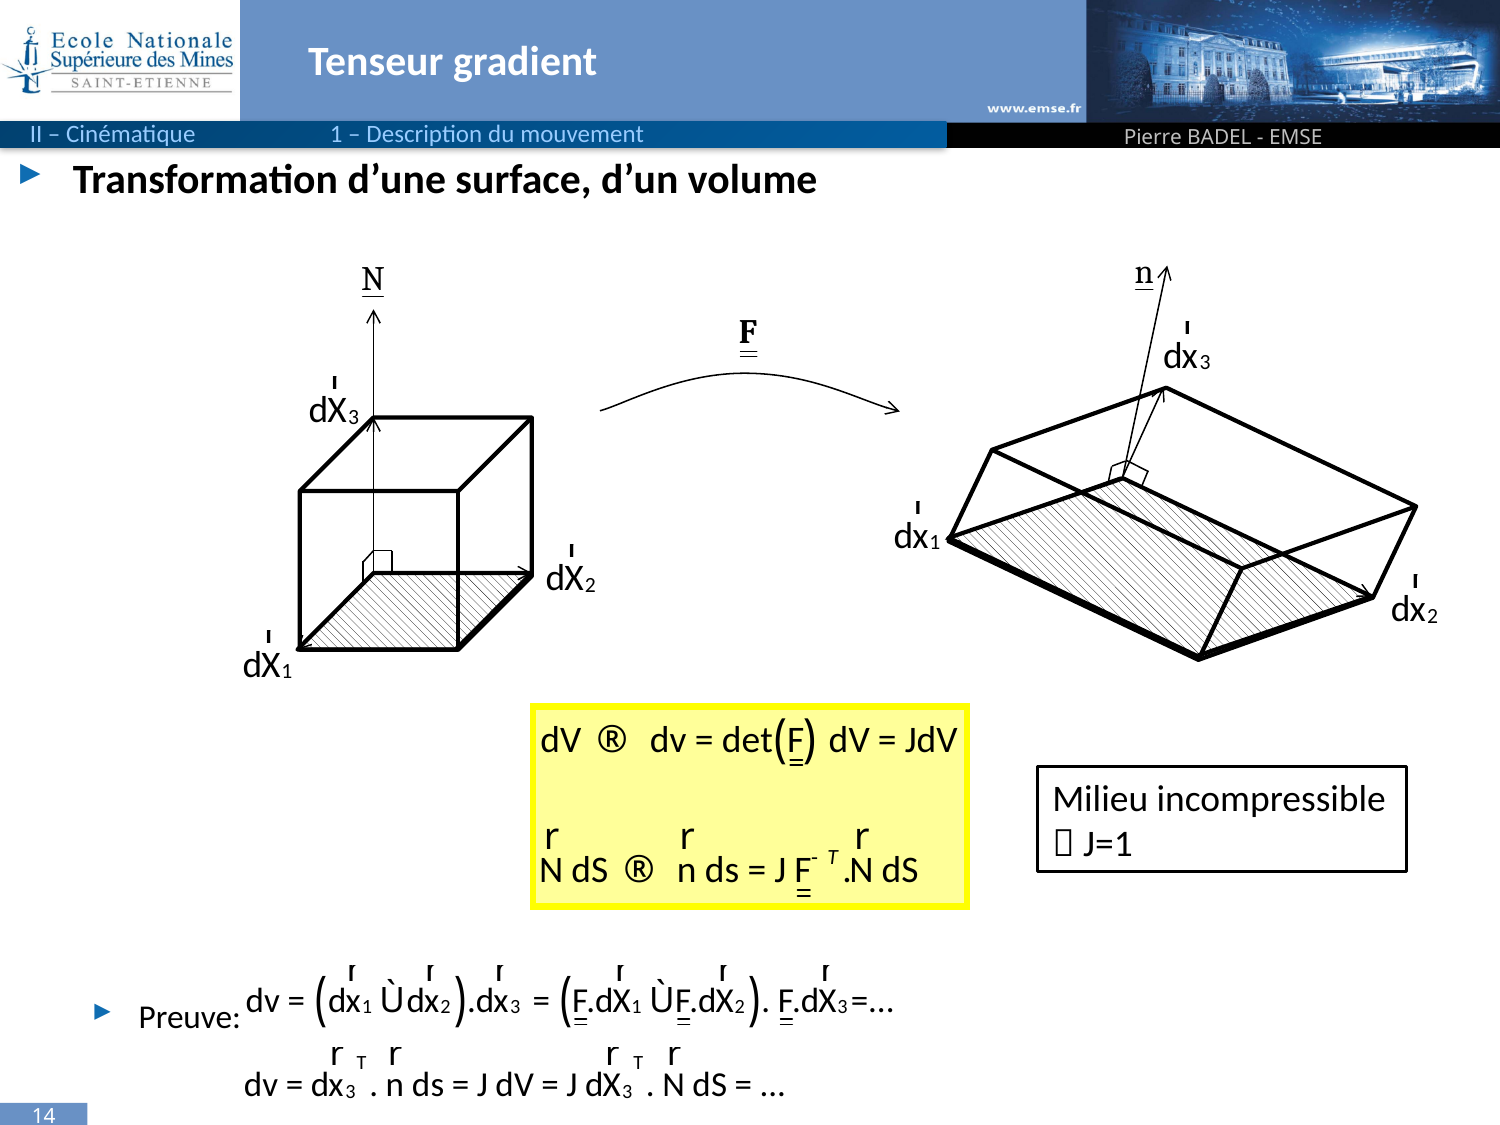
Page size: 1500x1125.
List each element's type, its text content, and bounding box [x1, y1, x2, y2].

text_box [362, 550, 374, 562]
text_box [888, 249, 1446, 640]
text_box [535, 709, 965, 904]
text_box Milieu incompressible  J=1 [1035, 764, 1409, 873]
list II – Cinématique 1 – Description du mouvement [0, 119, 943, 148]
picture [0, 0, 1500, 124]
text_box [241, 965, 901, 1042]
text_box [237, 255, 604, 687]
footer Pierre BADEL - EMSE [946, 124, 1500, 149]
list Transformation d’une surface, d’un volume Preuve: [16, 154, 1480, 1105]
title Tenseur gradient [248, 9, 1081, 112]
text_box [608, 373, 883, 412]
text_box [239, 1046, 792, 1106]
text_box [734, 309, 766, 366]
